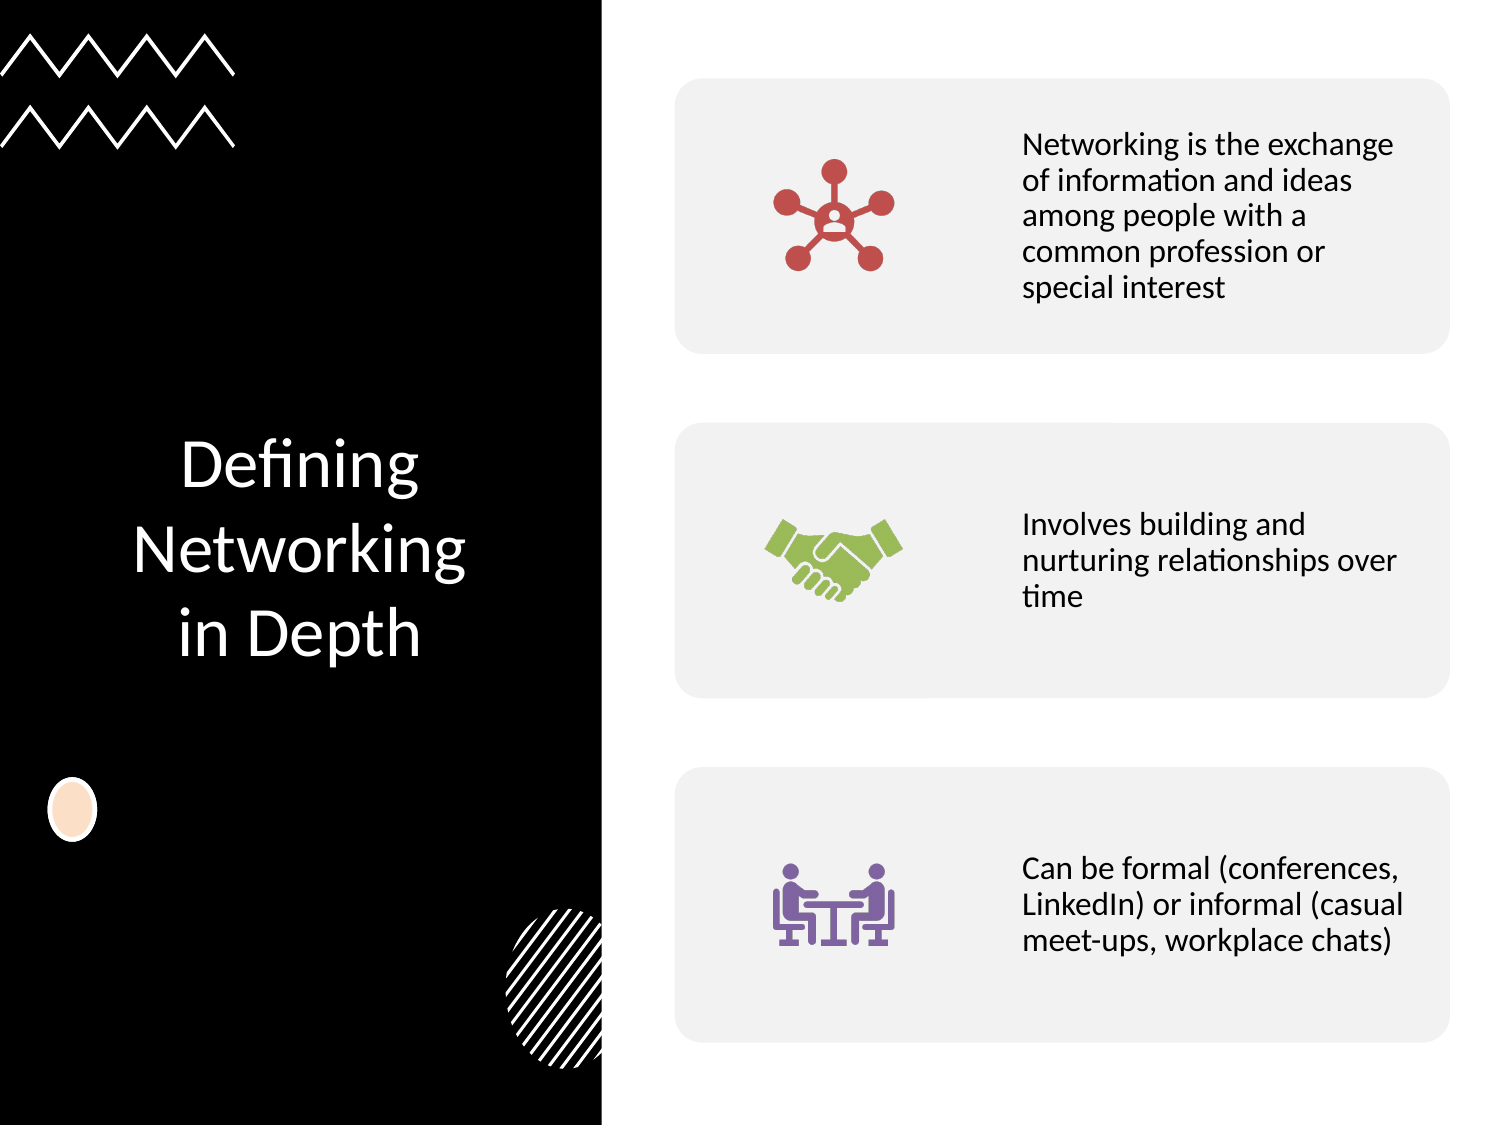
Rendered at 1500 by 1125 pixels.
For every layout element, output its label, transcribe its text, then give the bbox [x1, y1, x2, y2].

text_box [47, 777, 97, 842]
title Defining Networking in Depth [103, 196, 497, 892]
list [674, 78, 1451, 1043]
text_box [0, 33, 236, 150]
text_box [604, 0, 1500, 1125]
text_box [0, 0, 604, 1125]
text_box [505, 908, 626, 1069]
